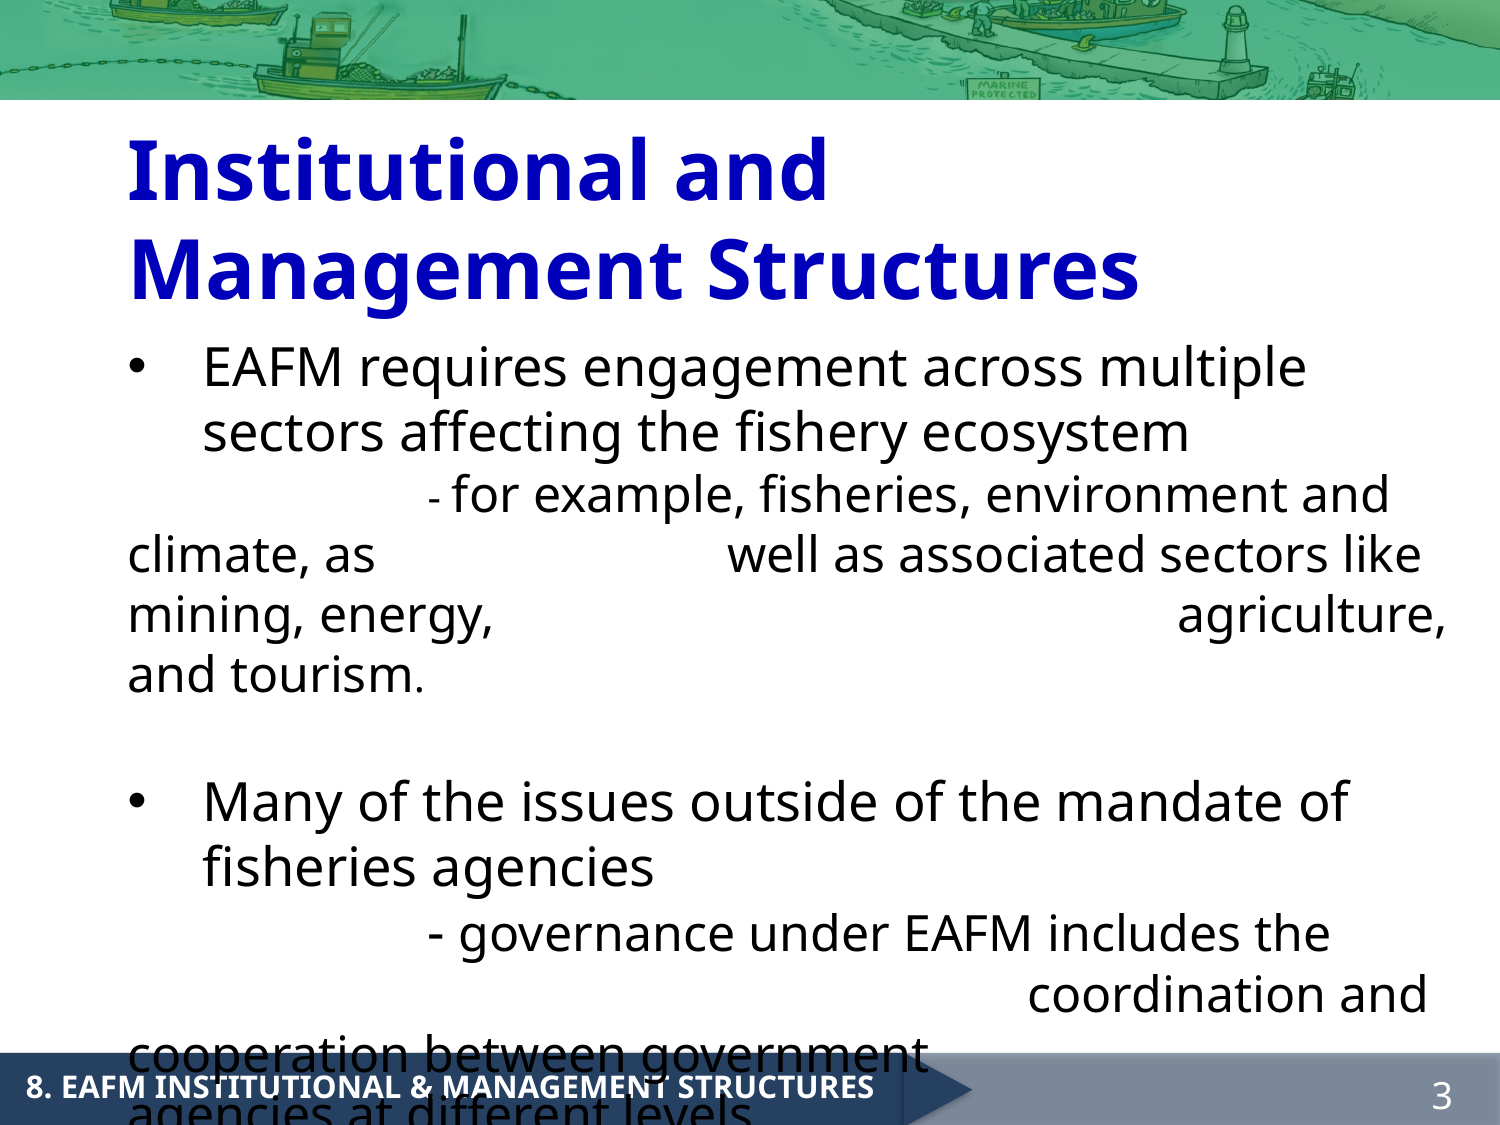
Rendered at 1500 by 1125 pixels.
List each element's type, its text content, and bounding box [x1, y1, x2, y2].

picture [0, 0, 1500, 100]
text_box 3 [1416, 1064, 1500, 1125]
text_box [112, 281, 951, 325]
text_box Institutional and Management Structures [112, 109, 1500, 293]
text_box EAFM requires engagement across multiple sectors affecting the fishery ecosystem - for example, fisheries, environment and climate, as well as associated sectors like mining, energy, agriculture, and tourism. Many of the issues outside of the mandate of fisheries agencies - governance under EAFM includes the coordination and cooperation between government agencies at different levels. [112, 325, 1500, 1065]
